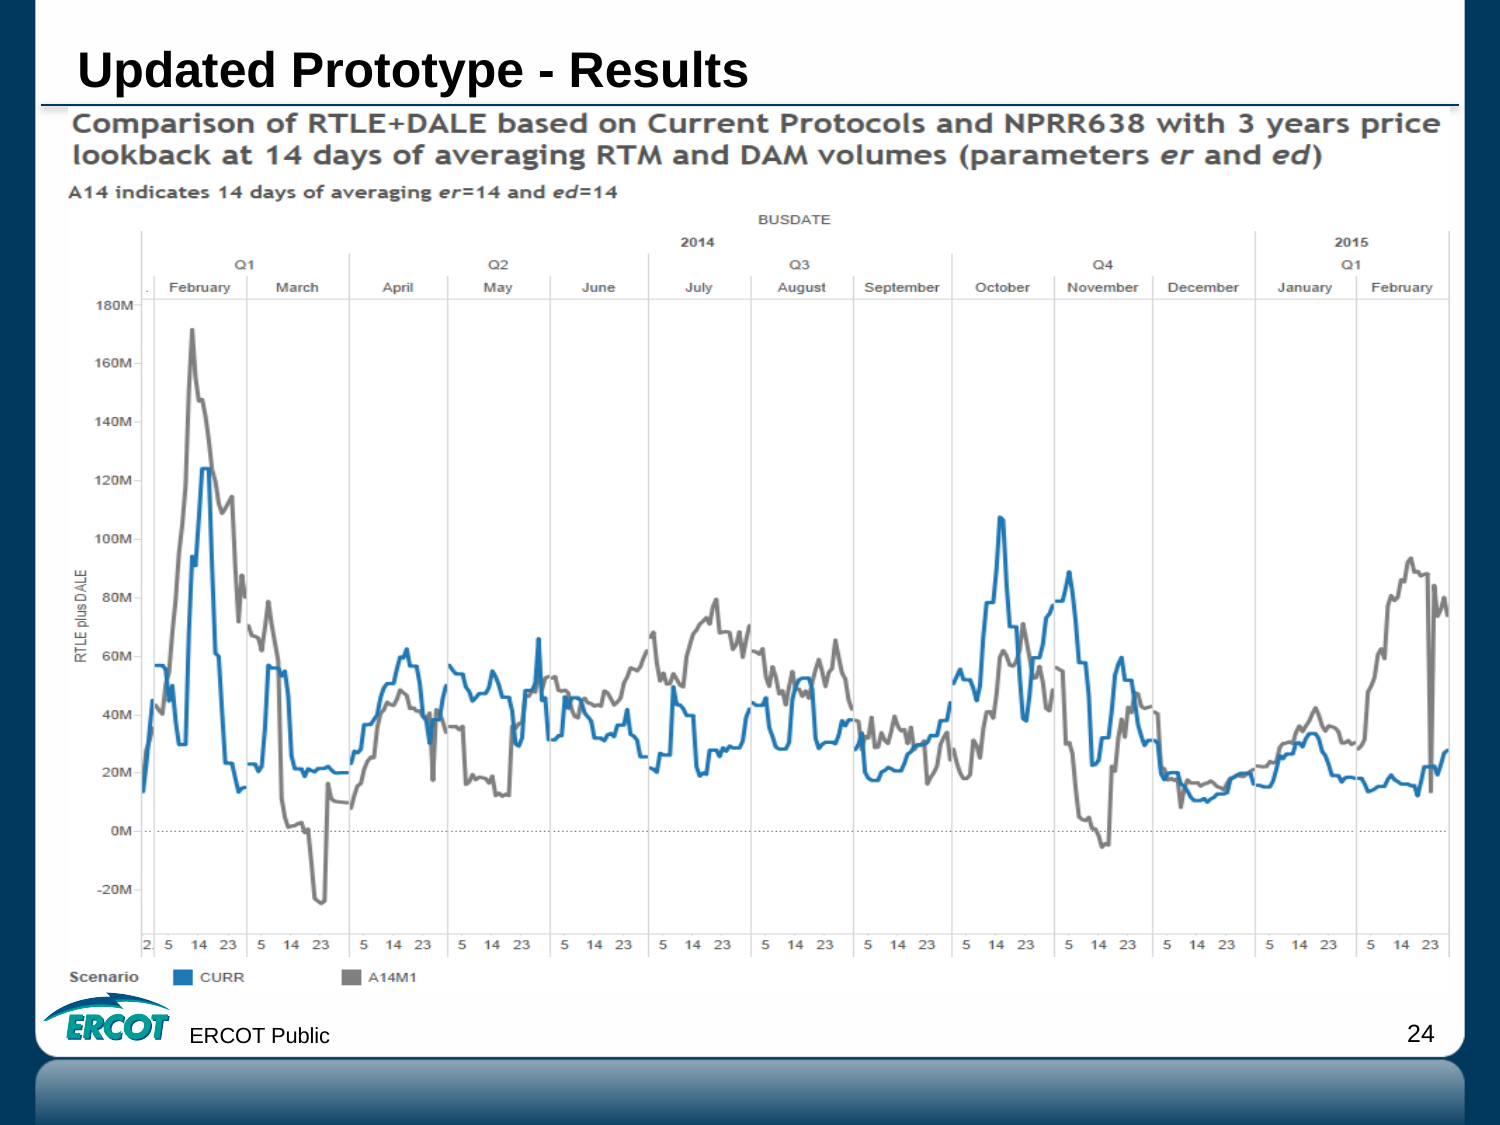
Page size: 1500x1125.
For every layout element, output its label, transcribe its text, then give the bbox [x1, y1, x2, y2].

title Updated Prototype - Results [62, 29, 1450, 106]
picture [35, 0, 1465, 1125]
text_box ERCOT Public [174, 998, 1302, 1056]
